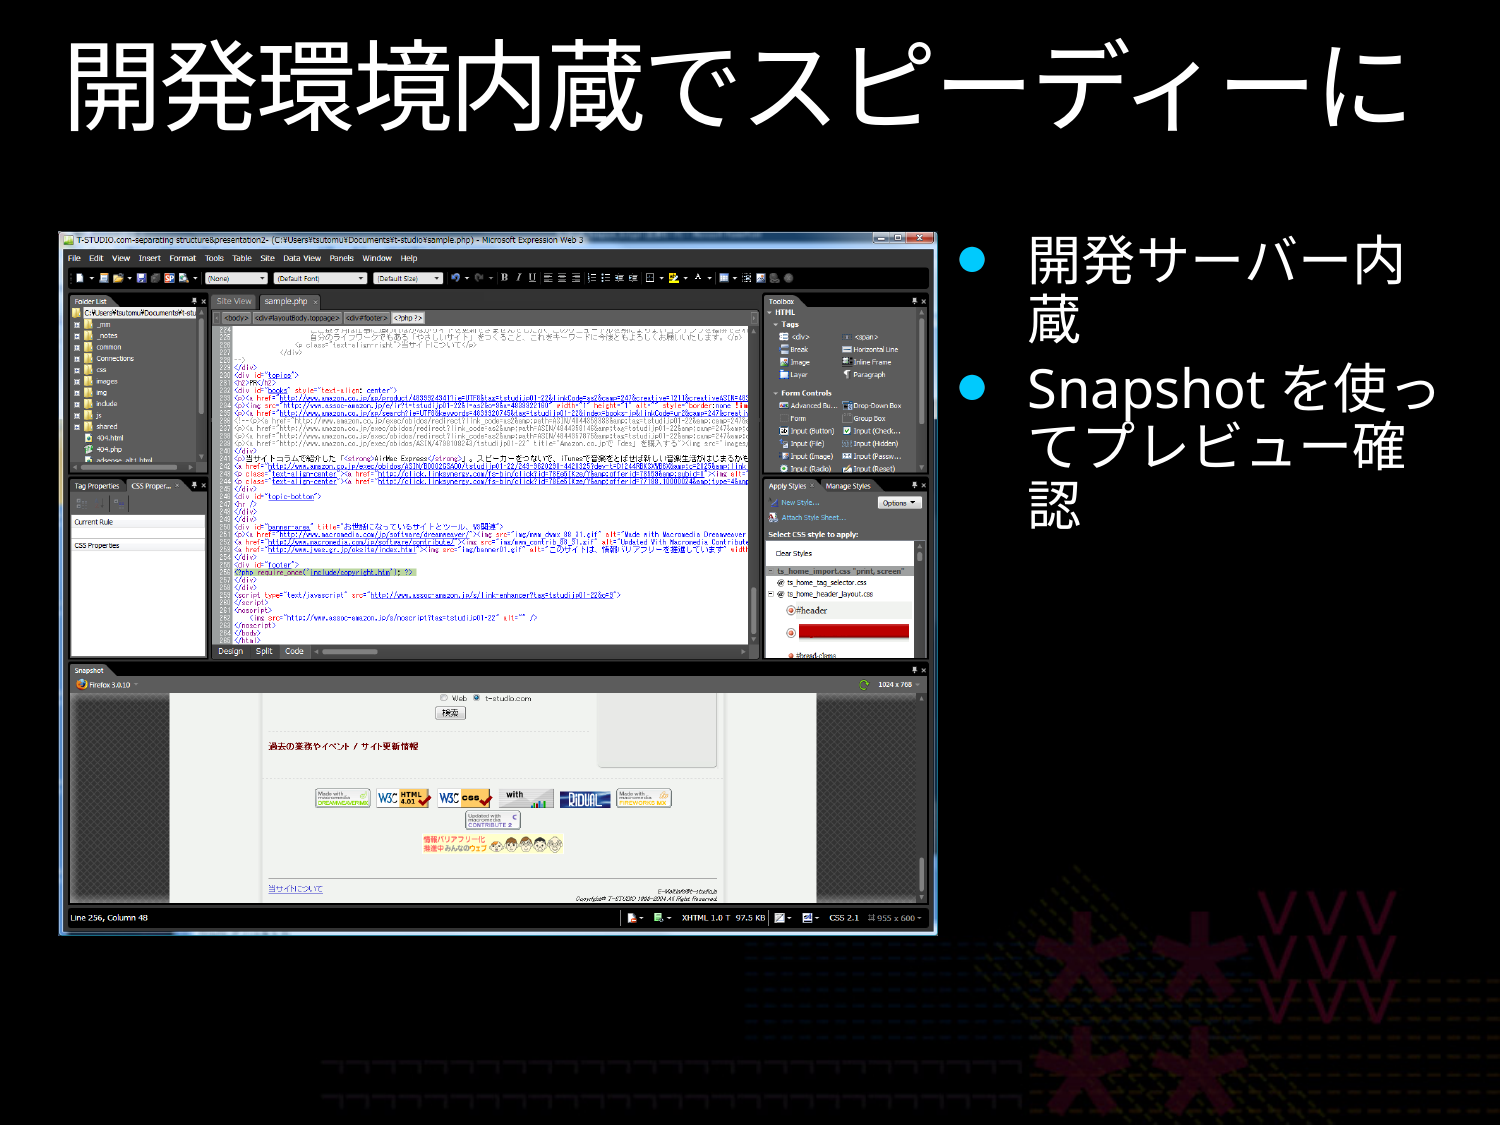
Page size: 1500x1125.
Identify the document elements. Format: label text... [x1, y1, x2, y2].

picture [0, 0, 1500, 1125]
text_box 開発サーバー内蔵 Snapshotを使ってプレビュー確認 [937, 226, 1465, 461]
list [58, 231, 938, 937]
title 開発環境内蔵でスピーディーに [62, 37, 1438, 147]
